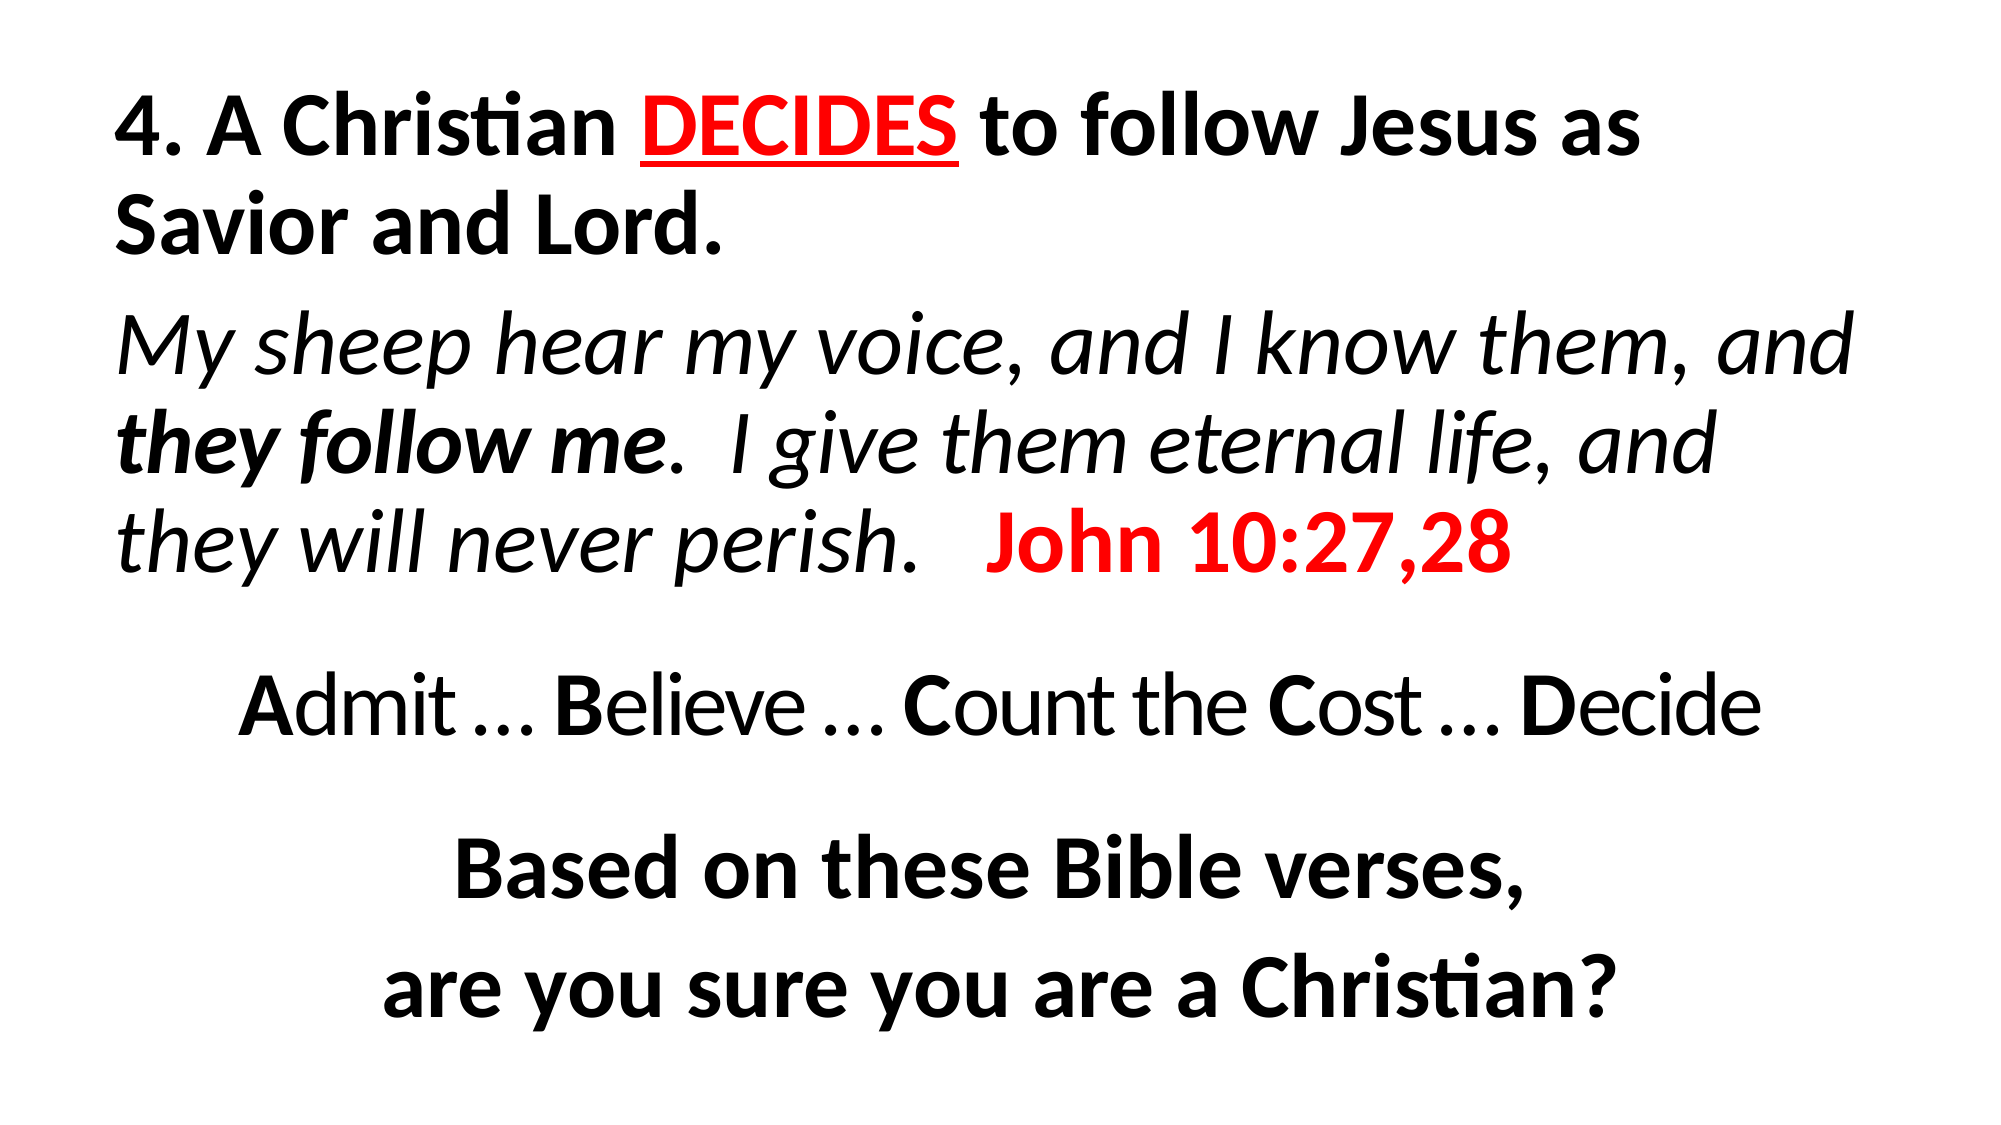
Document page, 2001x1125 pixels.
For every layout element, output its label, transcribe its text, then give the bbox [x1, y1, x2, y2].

subtitle 4. A Christian DECIDES to follow Jesus as Savior and Lord. My sheep hear my voice, and I know them, and they follow me. I give them eternal life, and they will never perish. John 10:27,28 Admit … Believe … Count the Cost … Decide Based on these Bible verses, are you sure you are a Christian? [99, 68, 1903, 1059]
